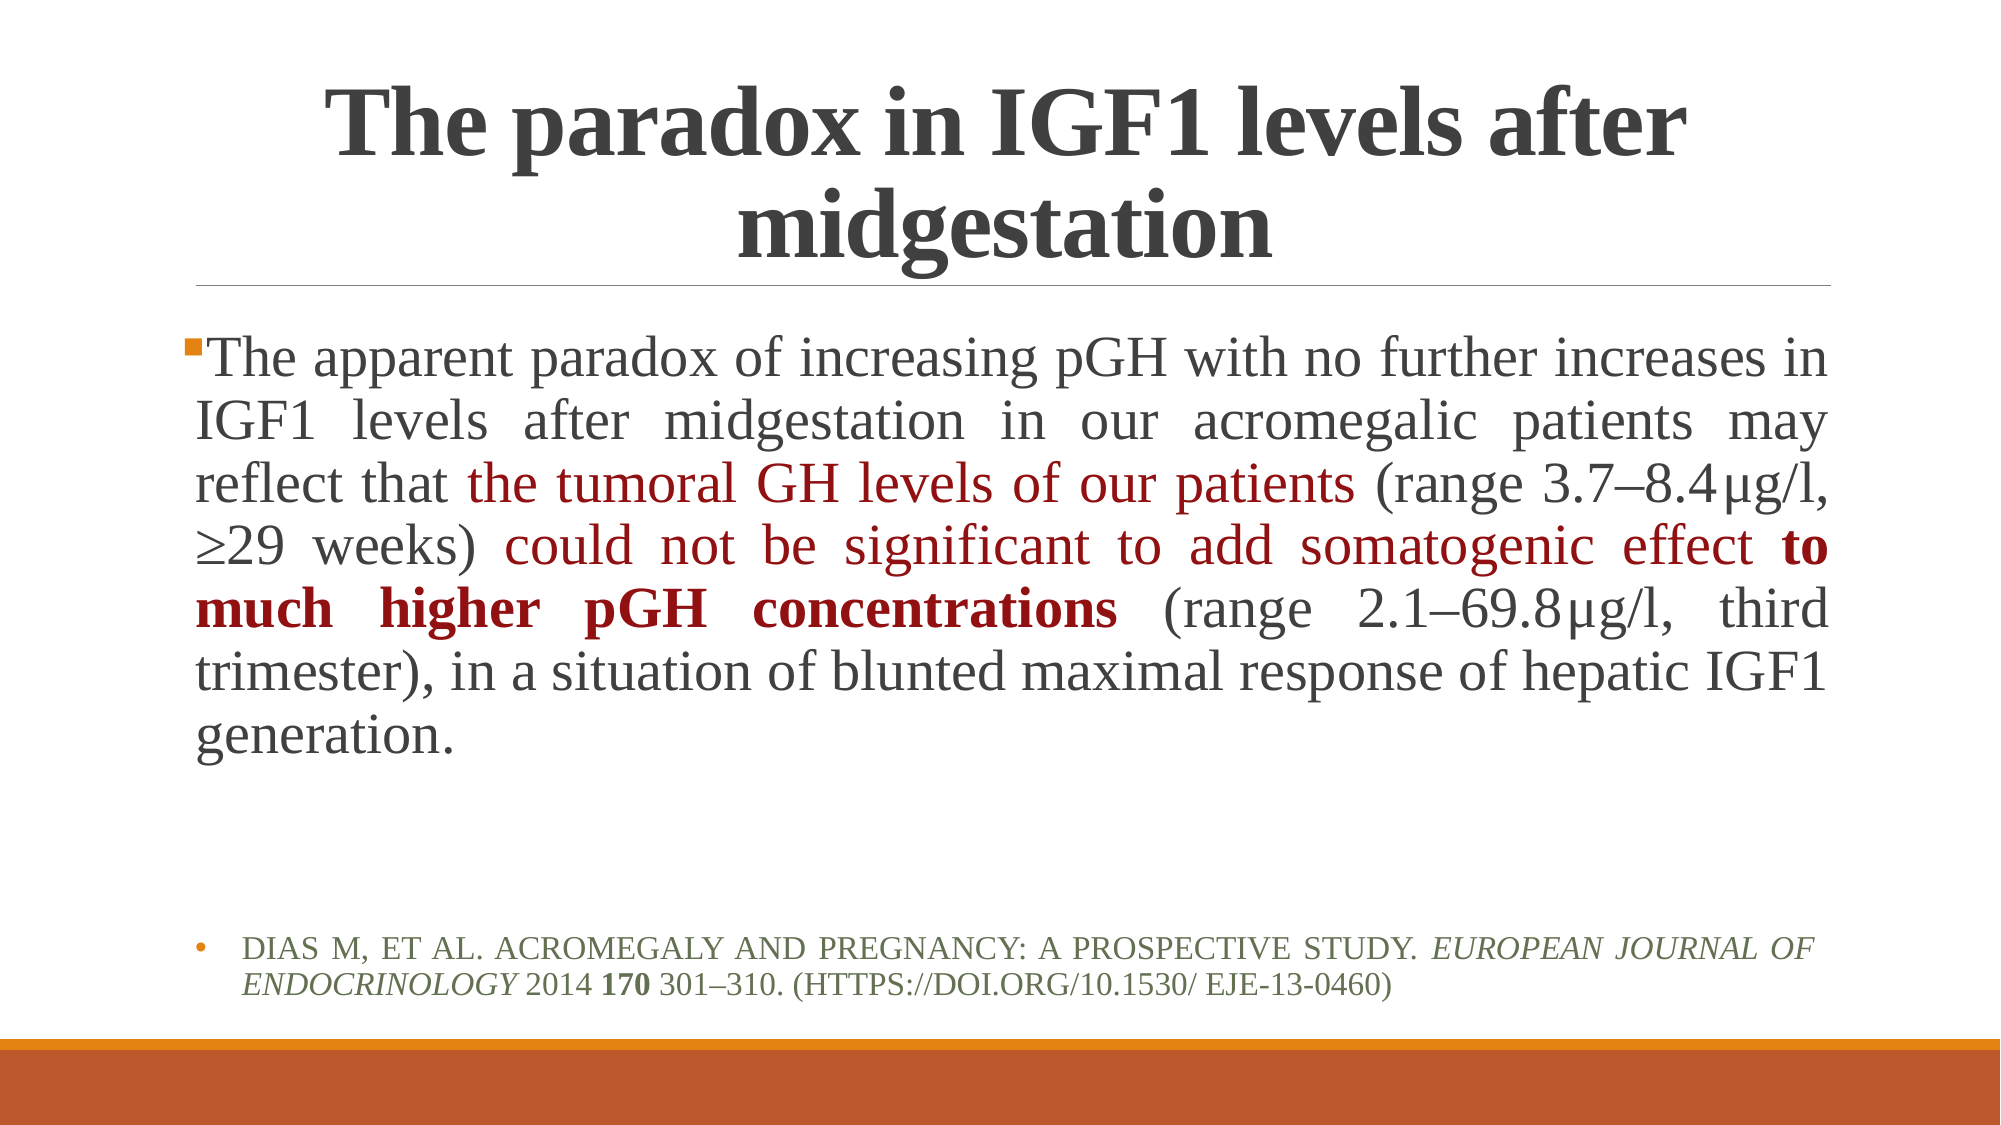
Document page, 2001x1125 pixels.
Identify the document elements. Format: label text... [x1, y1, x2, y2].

list Dias M, et al. Acromegaly and pregnancy: a prospective study. European Journal of Endocrinology 2014 170 301–310. (https://doi.org/10.1530/ EJE-13-0460) [180, 906, 1830, 1028]
list The apparent paradox of increasing pGH with no further increases in IGF1 levels after midgestation in our acromegalic patients may reflect that the tumoral GH levels of our patients (range 3.7–8.4 μg/l, ≥29 weeks) could not be significant to add somatogenic effect to much higher pGH concentrations (range 2.1–69.8 μg/l, third trimester), in a situation of blunted maximal response of hepatic IGF1 generation. [180, 318, 1830, 873]
title The paradox in IGF1 levels after midgestation [180, 47, 1830, 285]
